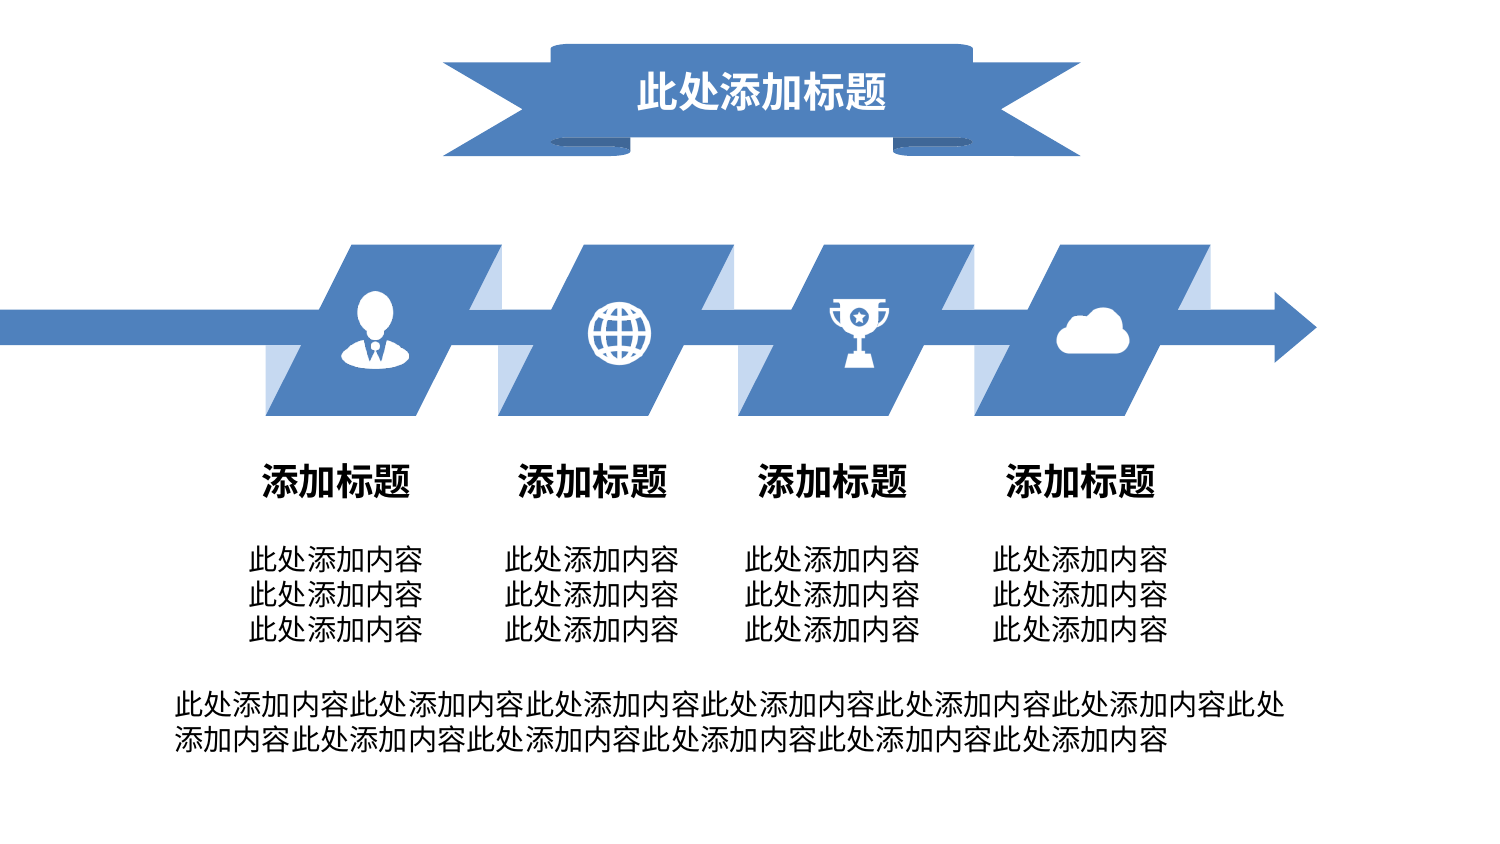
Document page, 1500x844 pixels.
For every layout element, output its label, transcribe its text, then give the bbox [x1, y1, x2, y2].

text_box 此处添加标题 [440, 41, 1083, 159]
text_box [974, 445, 1188, 656]
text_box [229, 445, 444, 656]
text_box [485, 445, 699, 656]
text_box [737, 244, 975, 417]
text_box 此处添加内容此处添加内容此处添加内容此处添加内容此处添加内容此处添加内容此处添加内容此处添加内容此处添加内容此处添加内容此处添加内容此处添加内容 [159, 678, 1329, 764]
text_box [503, 244, 735, 417]
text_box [265, 244, 503, 417]
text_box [976, 244, 1211, 417]
text_box [0, 307, 260, 348]
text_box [726, 445, 940, 656]
text_box [1216, 290, 1319, 365]
